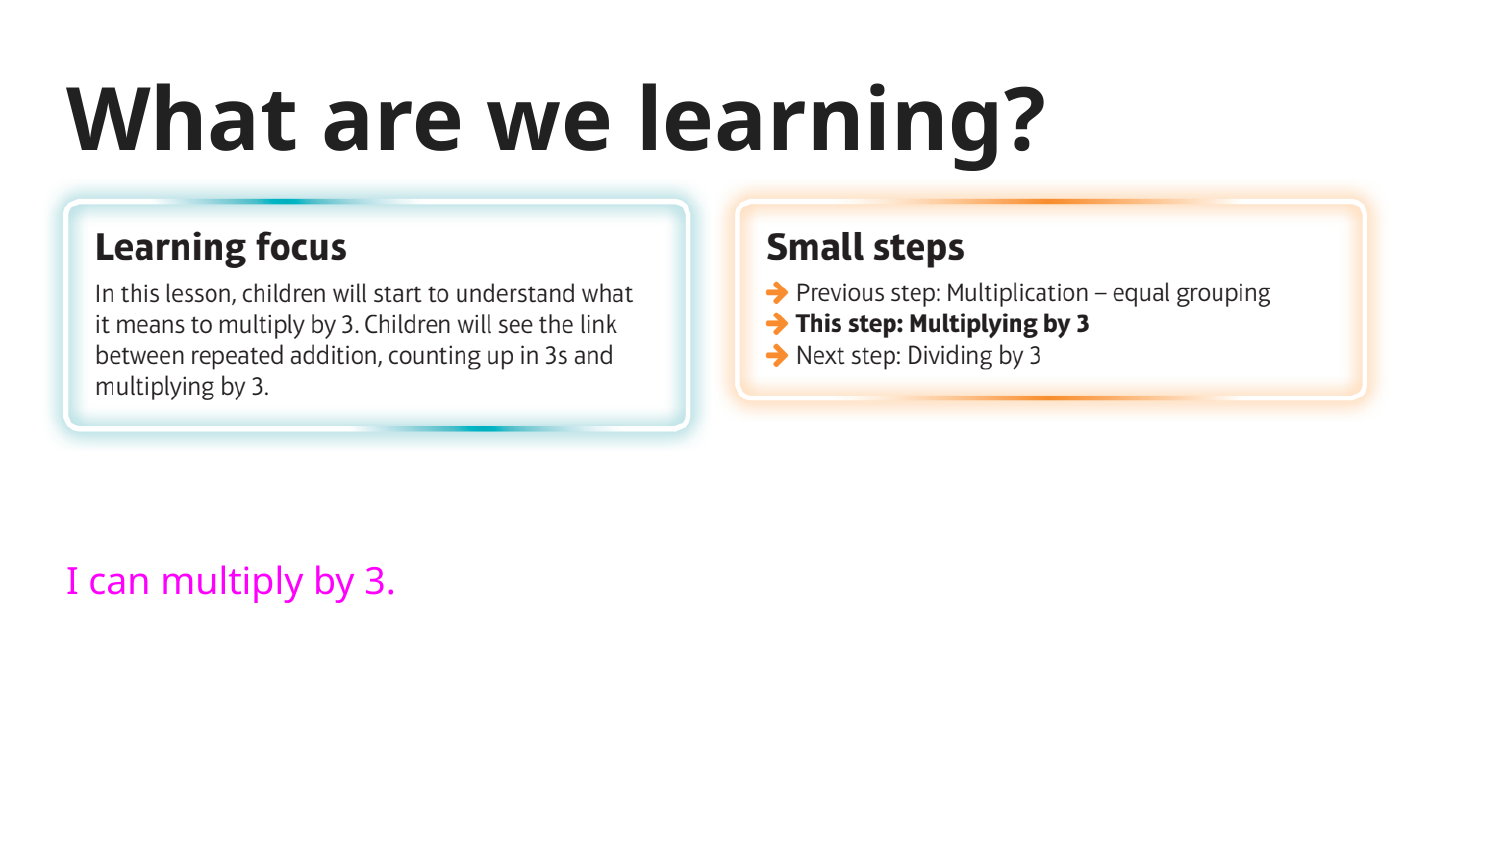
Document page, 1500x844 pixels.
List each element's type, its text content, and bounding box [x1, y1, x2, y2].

picture [36, 179, 1416, 451]
title What are we learning? [51, 48, 1449, 180]
list I can multiply by 3. [51, 201, 1449, 750]
